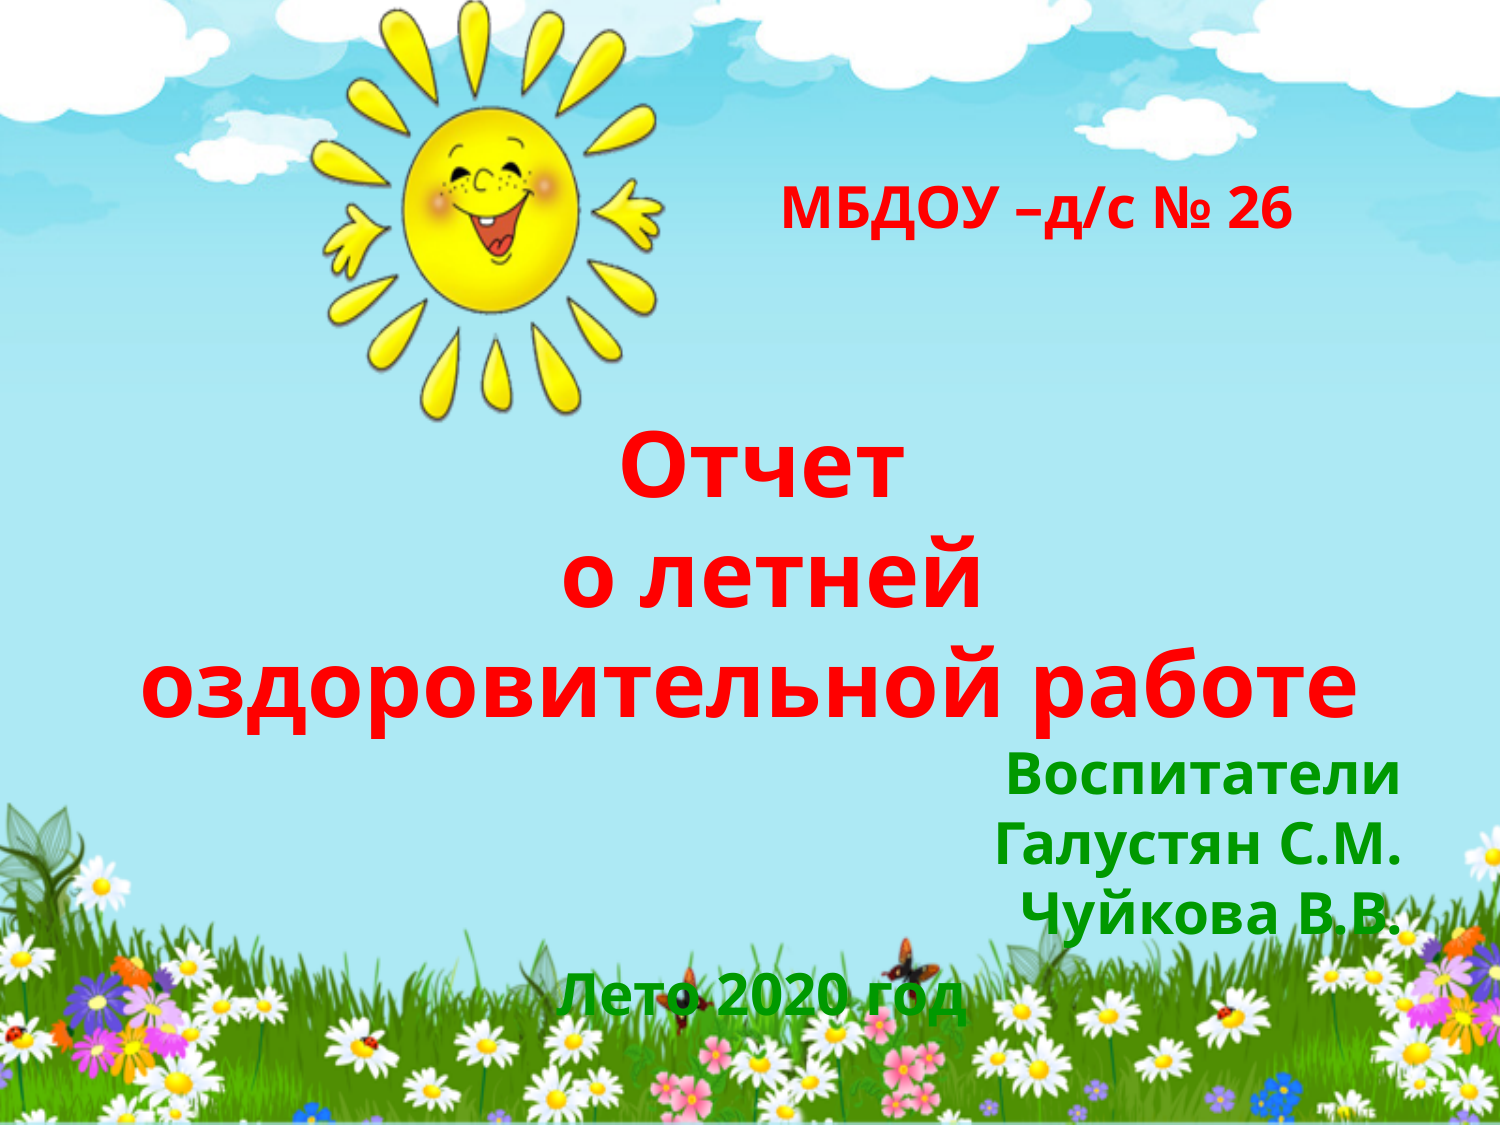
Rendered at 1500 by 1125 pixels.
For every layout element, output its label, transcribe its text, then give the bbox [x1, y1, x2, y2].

title МБДОУ –д/с № 26 [609, 105, 1418, 375]
subtitle Отчет о летней оздоровительной работе Воспитатели Галустян С.М. Чуйкова В.В. Лето 2020 год [105, 398, 1418, 680]
picture [0, 0, 1500, 1125]
